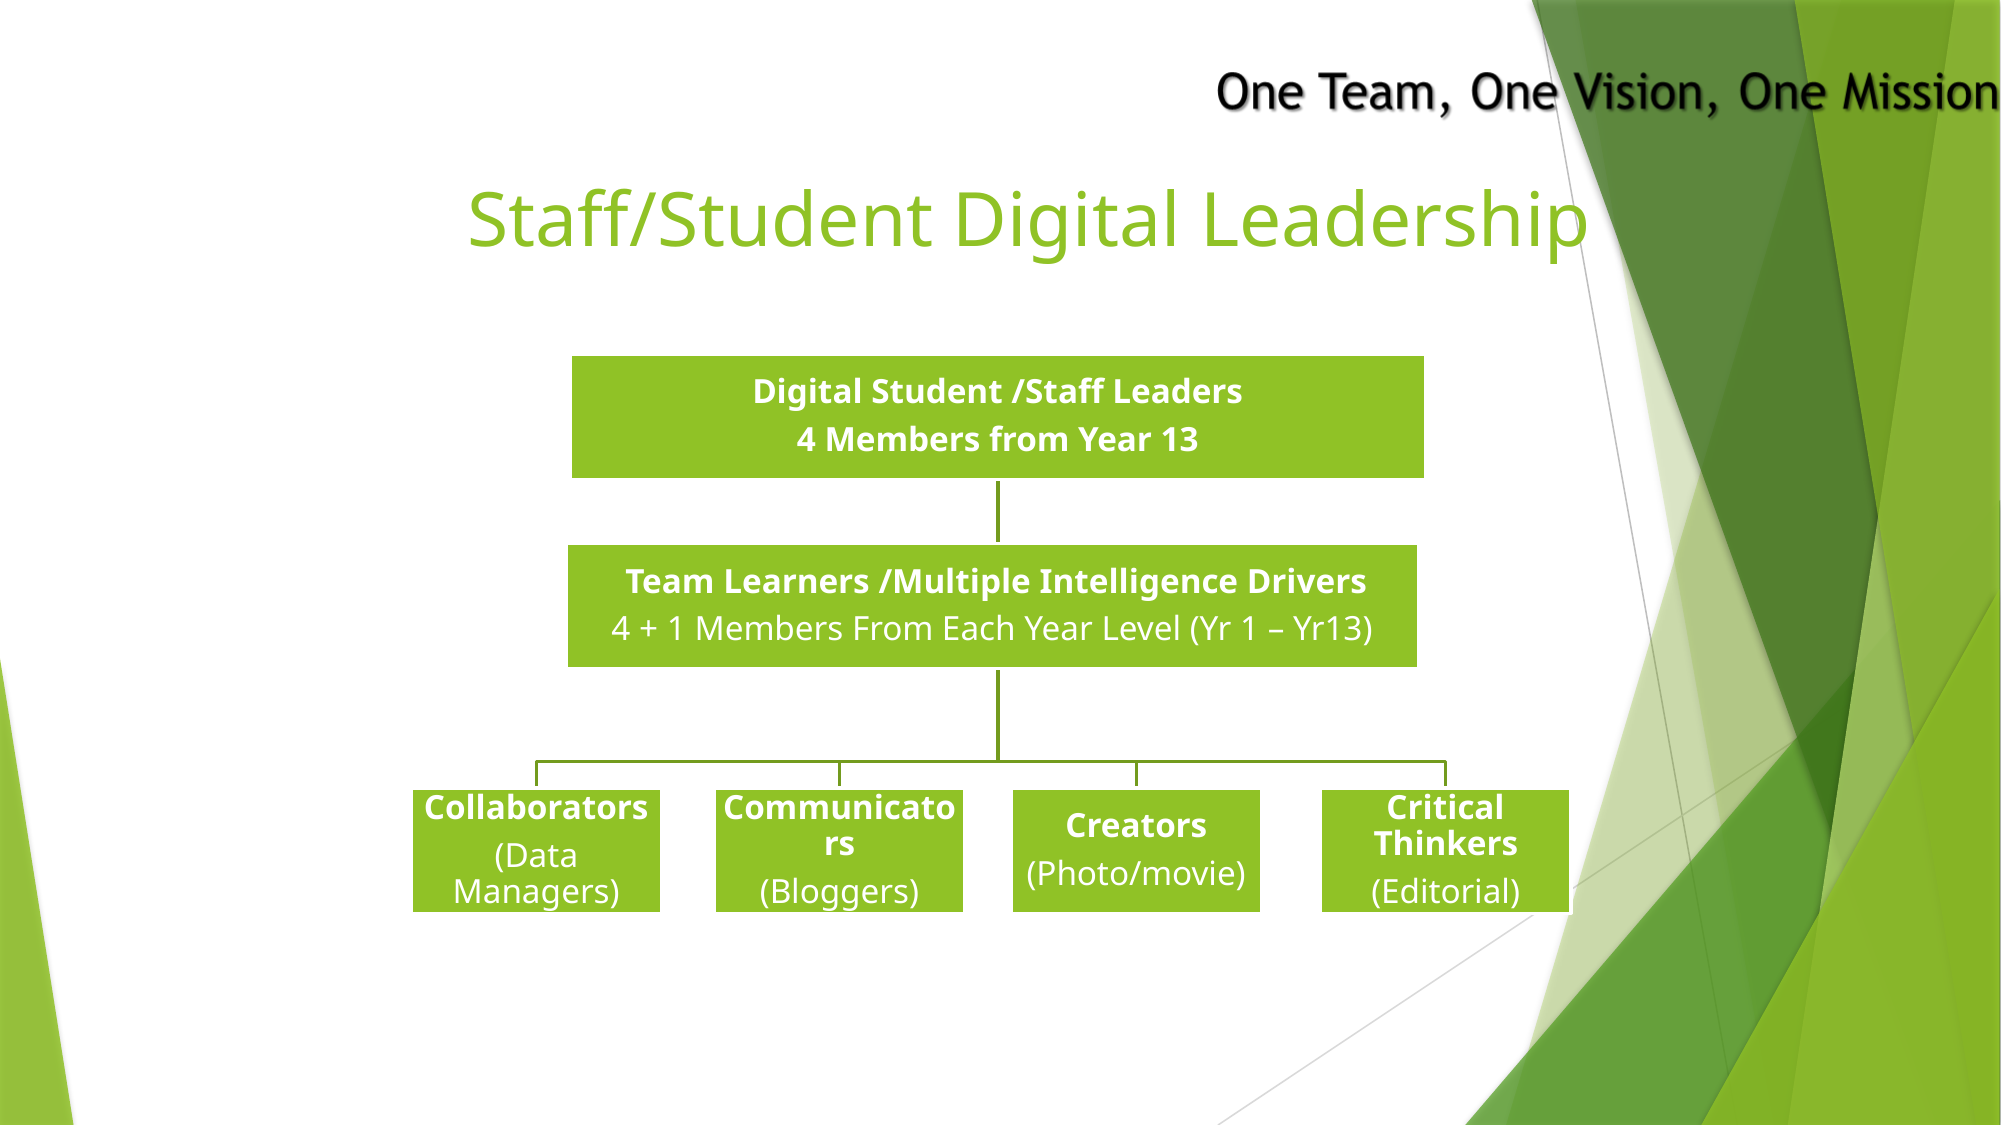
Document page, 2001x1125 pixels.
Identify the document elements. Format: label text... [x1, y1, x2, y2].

picture [1121, 43, 2000, 157]
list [110, 353, 1573, 992]
title Staff/Student Digital Leadership [324, 164, 1735, 381]
